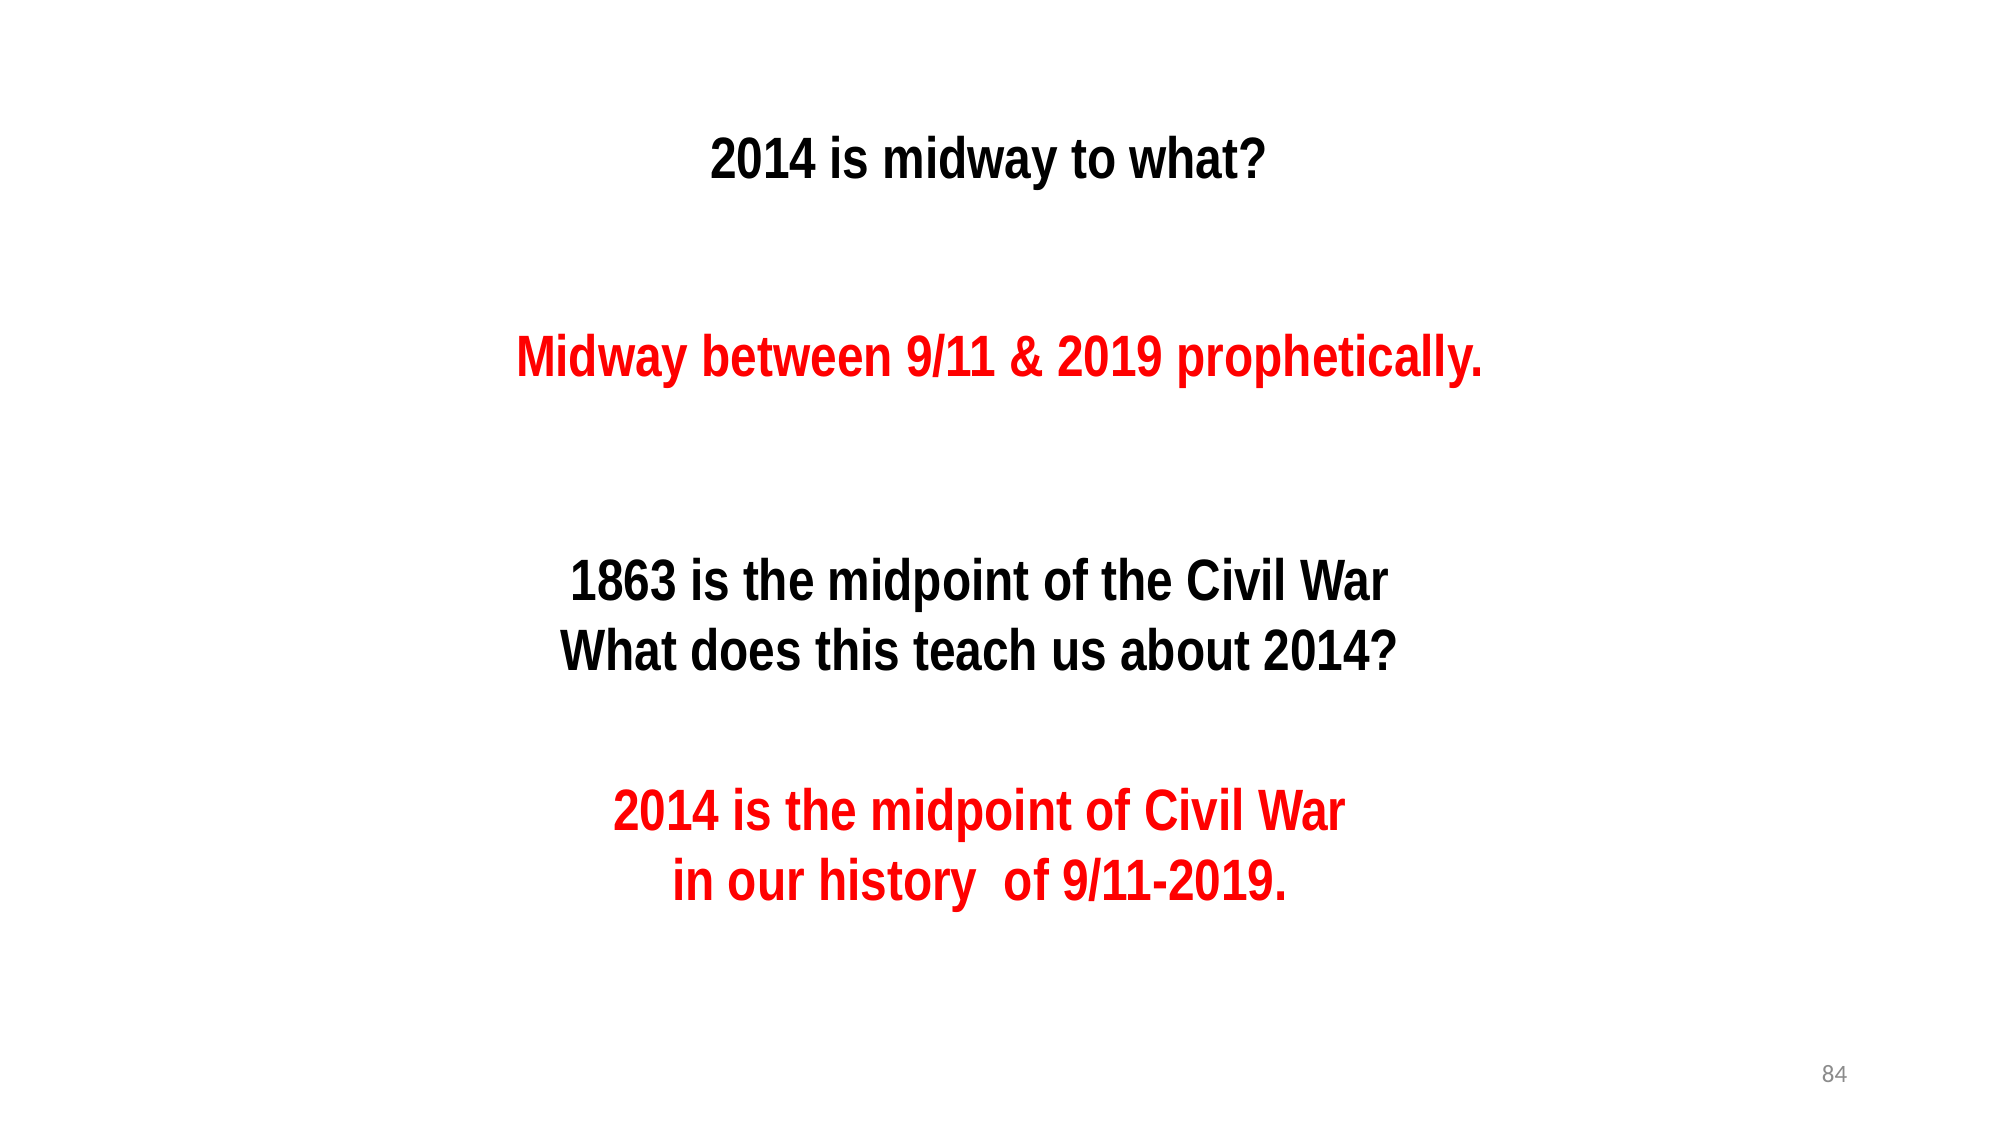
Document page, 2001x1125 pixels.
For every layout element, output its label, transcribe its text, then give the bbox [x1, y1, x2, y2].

text_box 2014 is midway to what? [500, 112, 1500, 198]
text_box 1863 is the midpoint of the Civil War What does this teach us about 2014? [480, 535, 1480, 690]
text_box Midway between 9/11 & 2019 prophetically. [500, 310, 1500, 395]
slide_number 84 [1412, 1042, 1863, 1103]
text_box 2014 is the midpoint of Civil War in our history of 9/11-2019. [577, 765, 1383, 920]
